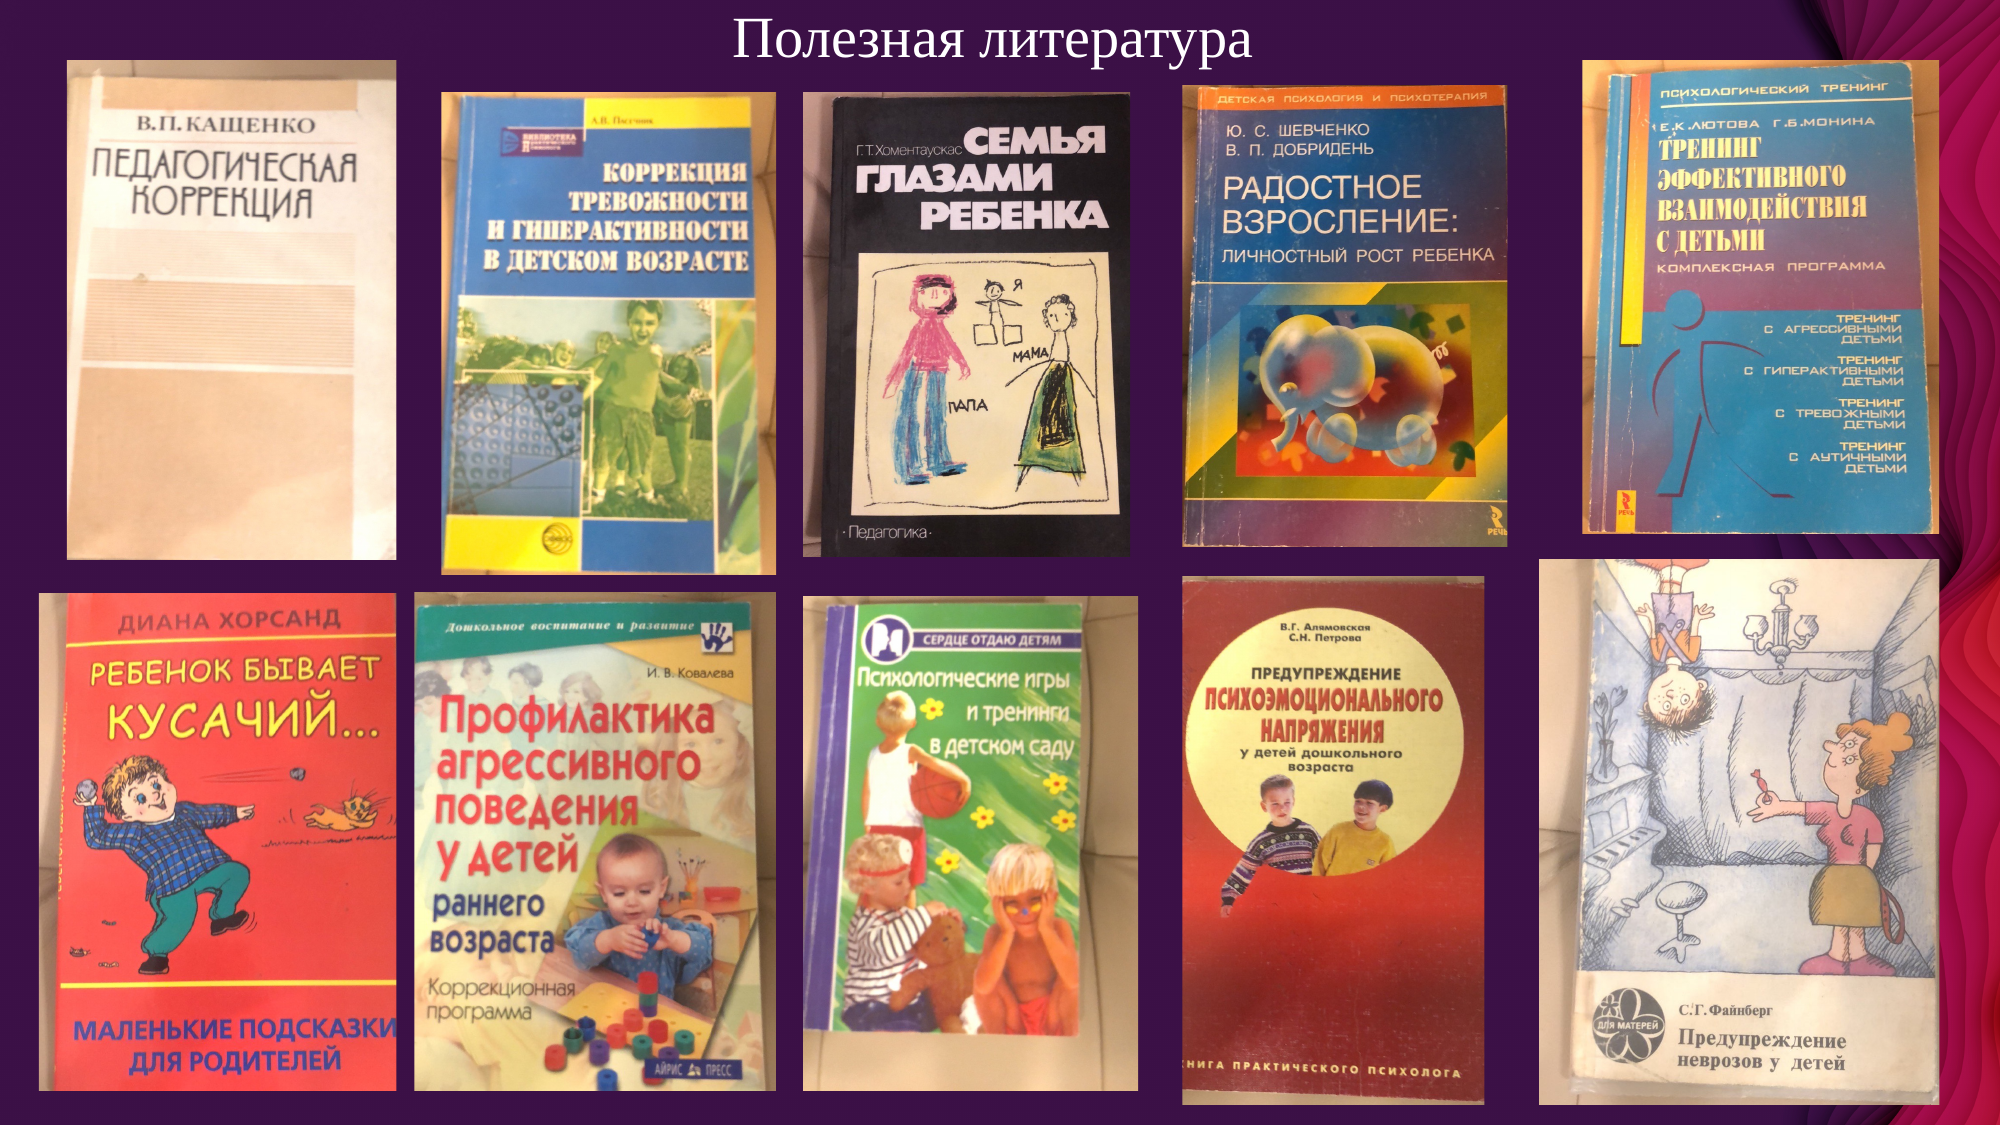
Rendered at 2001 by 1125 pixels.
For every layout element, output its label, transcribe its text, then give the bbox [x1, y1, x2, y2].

list Полезная литература [137, 0, 1863, 1050]
picture [802, 92, 1131, 557]
picture [1182, 85, 1508, 547]
picture [441, 92, 777, 575]
picture [0, 0, 2000, 1125]
